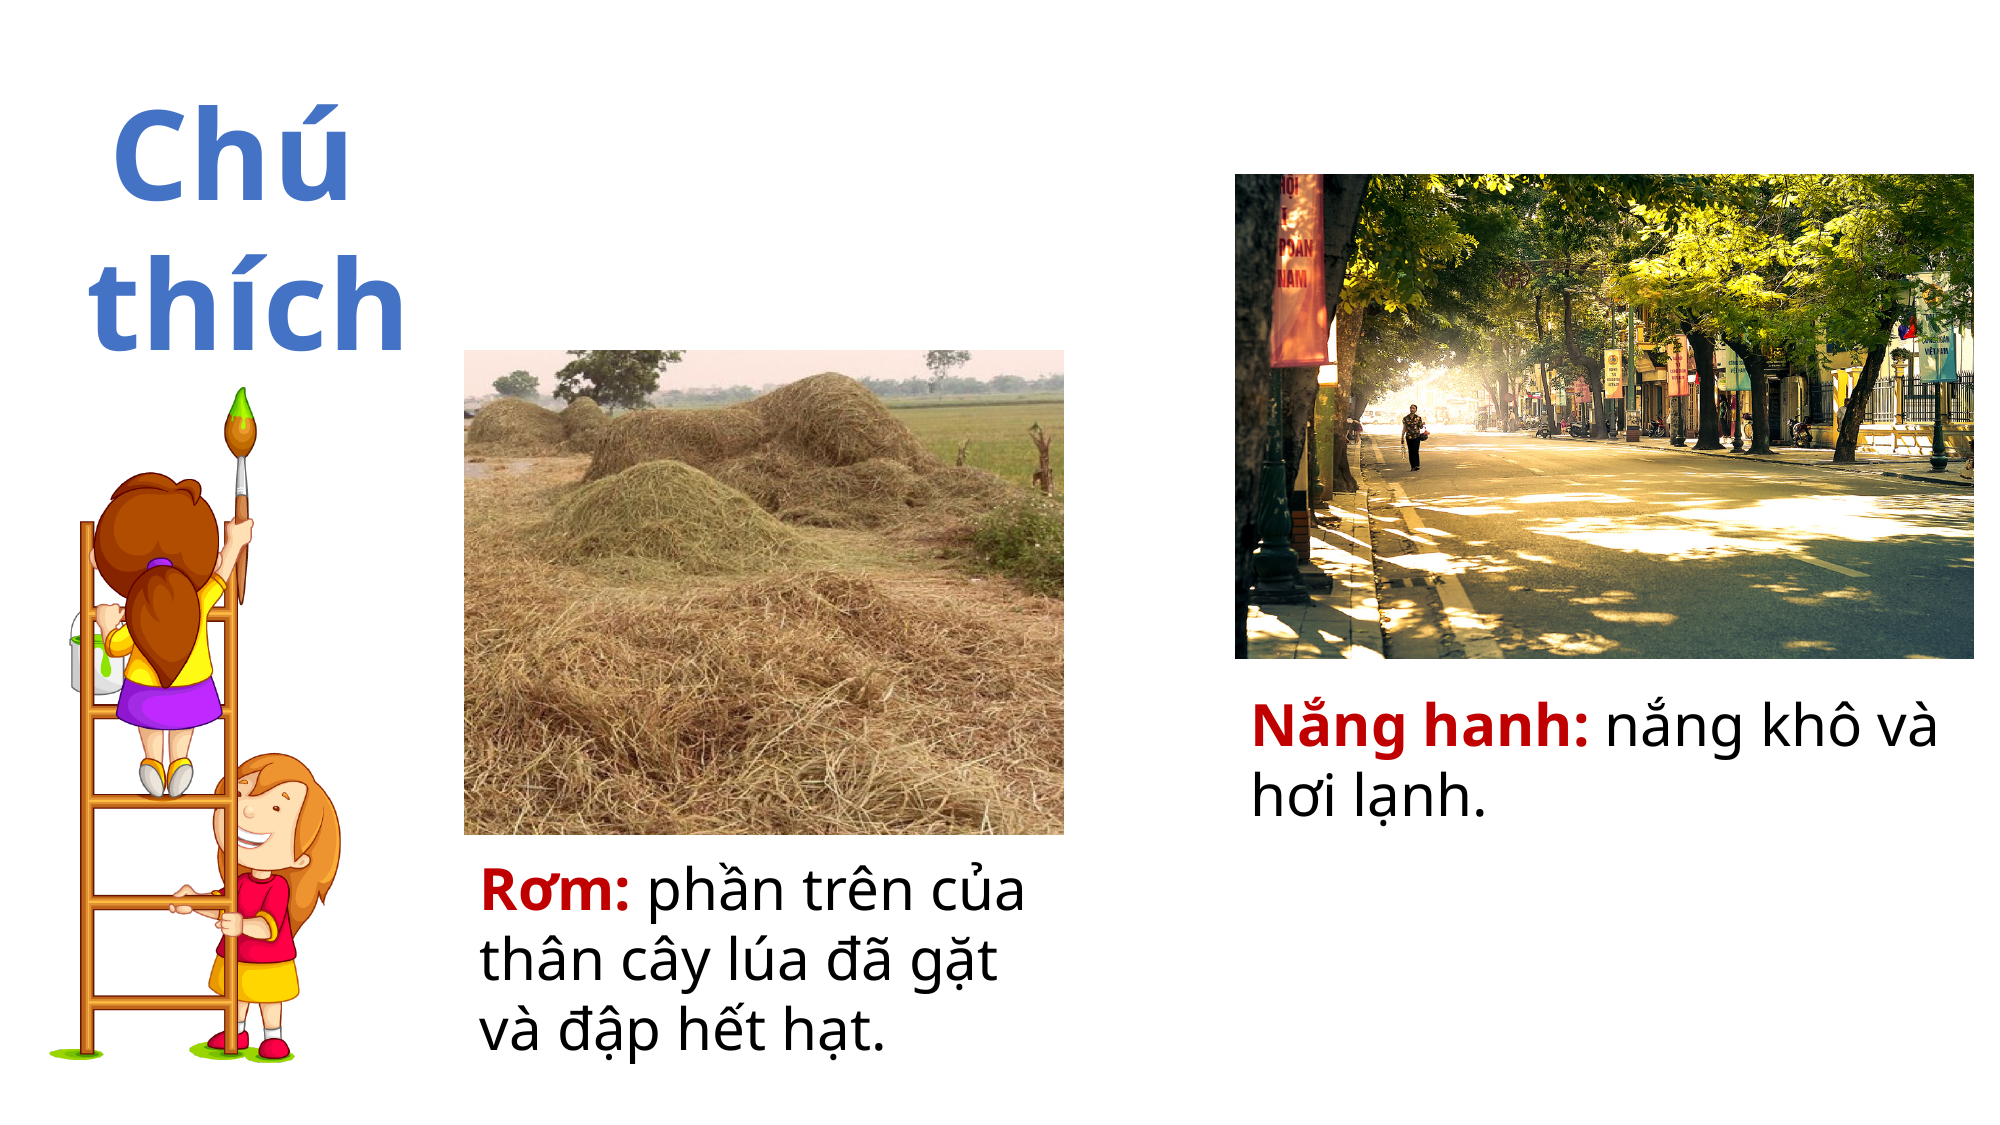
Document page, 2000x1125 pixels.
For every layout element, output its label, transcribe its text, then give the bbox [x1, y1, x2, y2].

picture [1235, 174, 1974, 659]
text_box Nắng hanh: nắng khô và hơi lạnh. [1235, 680, 1974, 836]
text_box Rơm: phần trên của thân cây lúa đã gặt và đập hết hạt. [494, 845, 1081, 1070]
text_box Chú thích [26, 67, 440, 352]
picture [0, 350, 1064, 1125]
